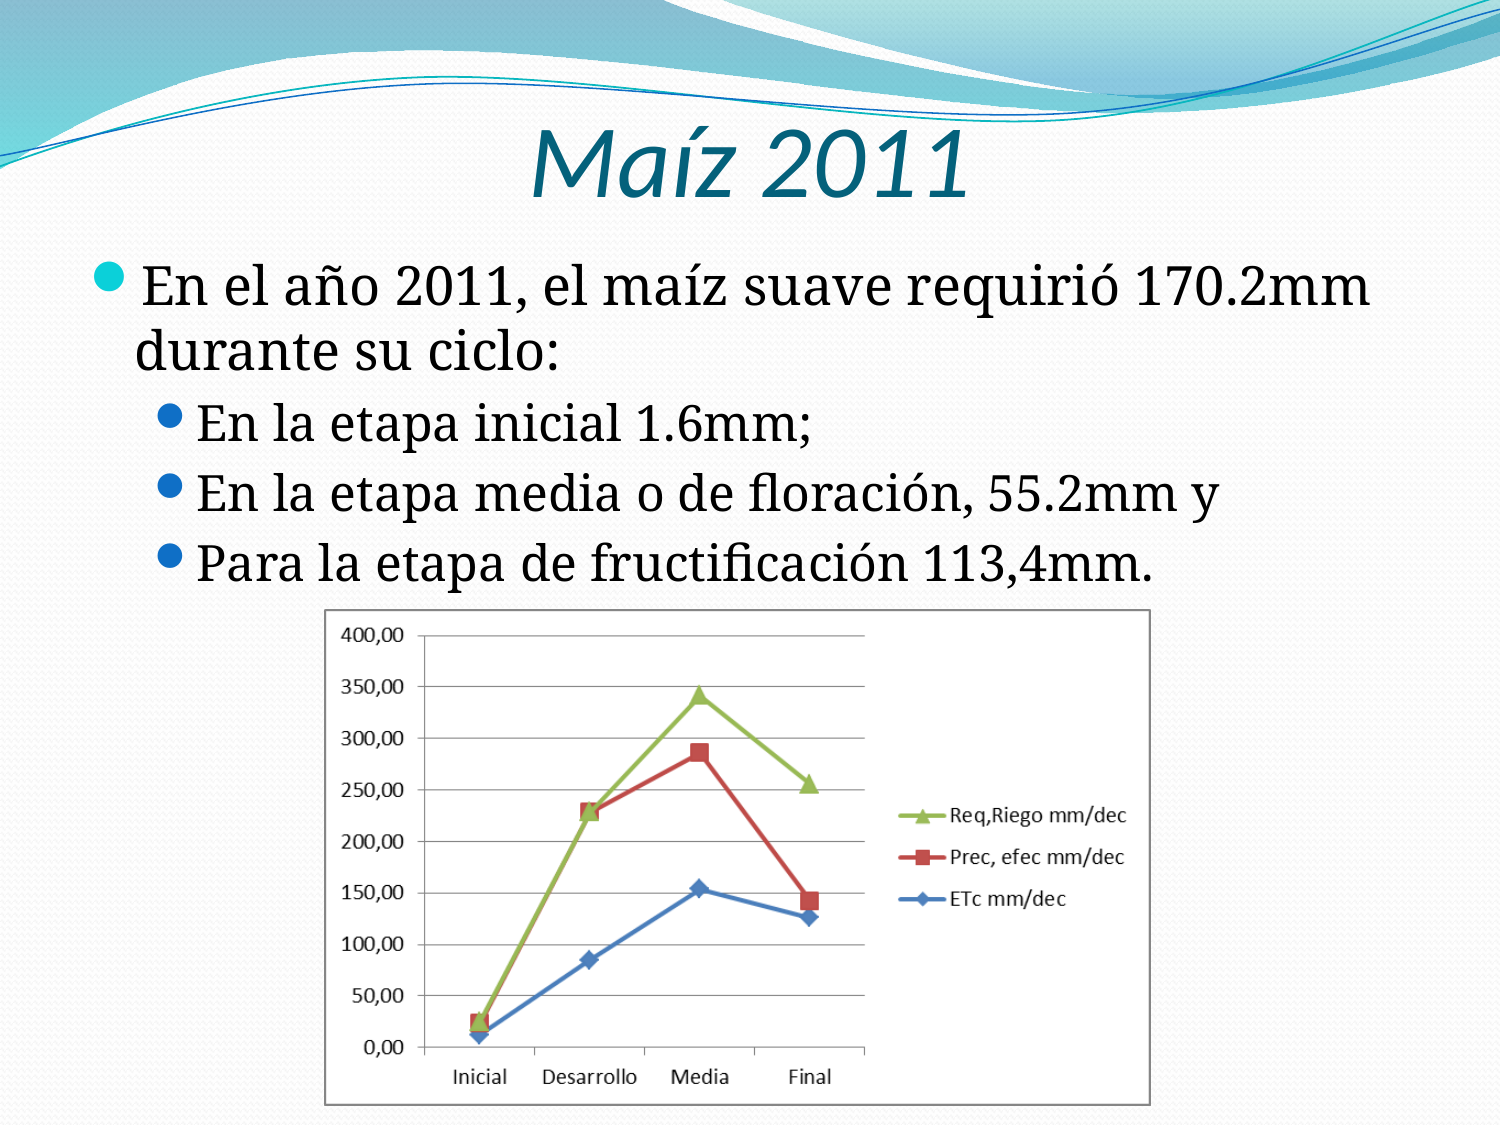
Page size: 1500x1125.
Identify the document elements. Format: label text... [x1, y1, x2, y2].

list En el año 2011, el maíz suave requirió 170.2mm durante su ciclo: En la etapa inicial 1.6mm; En la etapa media o de floración, 55.2mm y Para la etapa de fructificación 113,4mm. [75, 243, 1425, 964]
table_cell Inicial [317, 610, 324, 964]
title Maíz 2011 [75, 30, 1425, 219]
picture [324, 609, 1151, 1107]
table_cell Inicial [1151, 611, 1157, 964]
